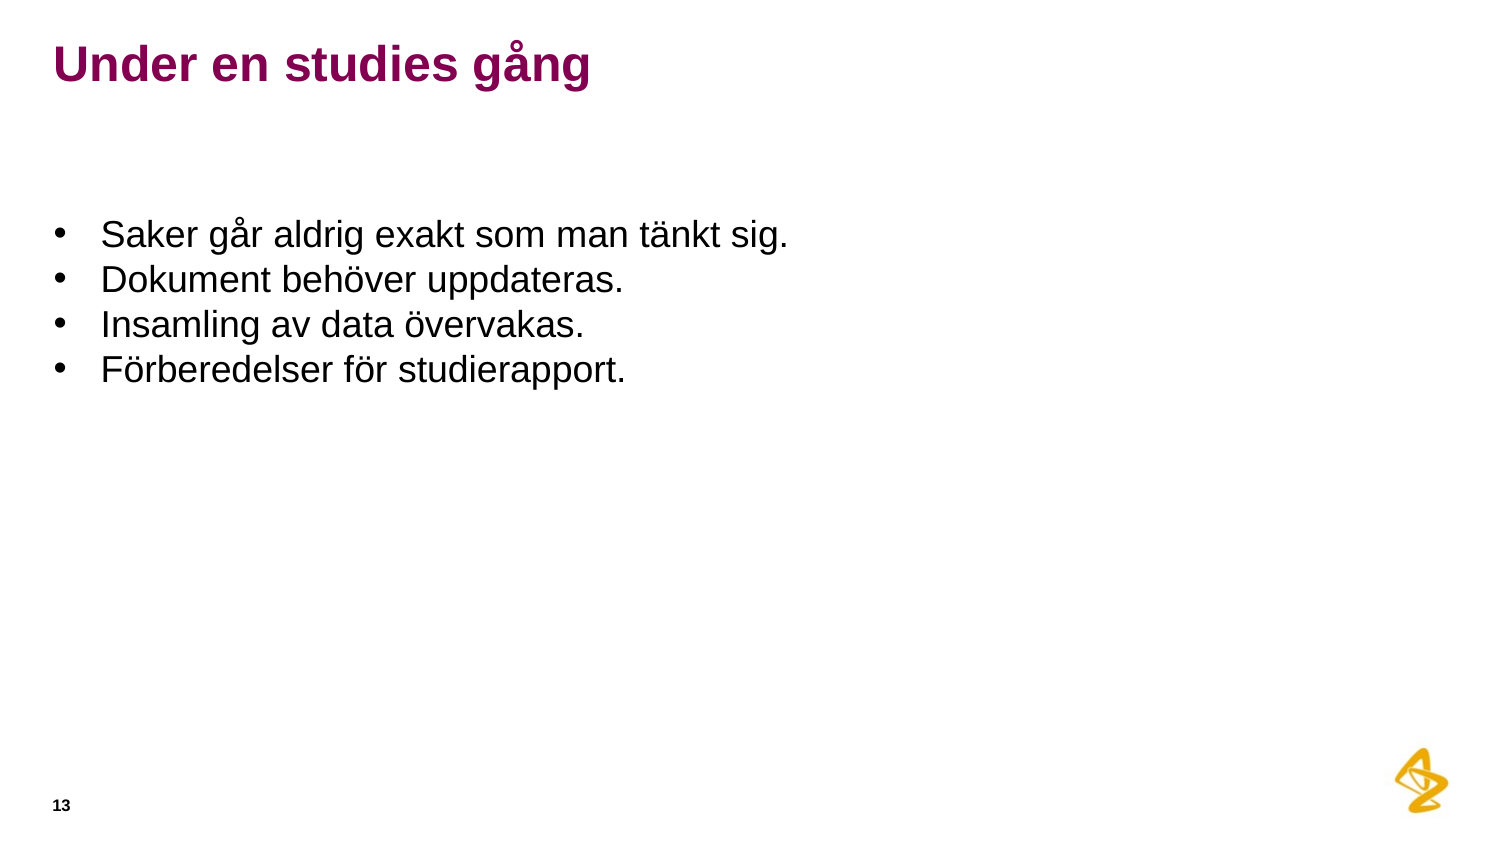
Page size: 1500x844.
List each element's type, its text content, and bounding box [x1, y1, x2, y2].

slide_number 13 [52, 795, 118, 822]
list Saker går aldrig exakt som man tänkt sig. Dokument behöver uppdateras. Insamling av data övervakas. Förberedelser för studierapport. [38, 202, 1197, 469]
picture [1384, 737, 1459, 824]
title Under en studies gång [38, 23, 1477, 107]
